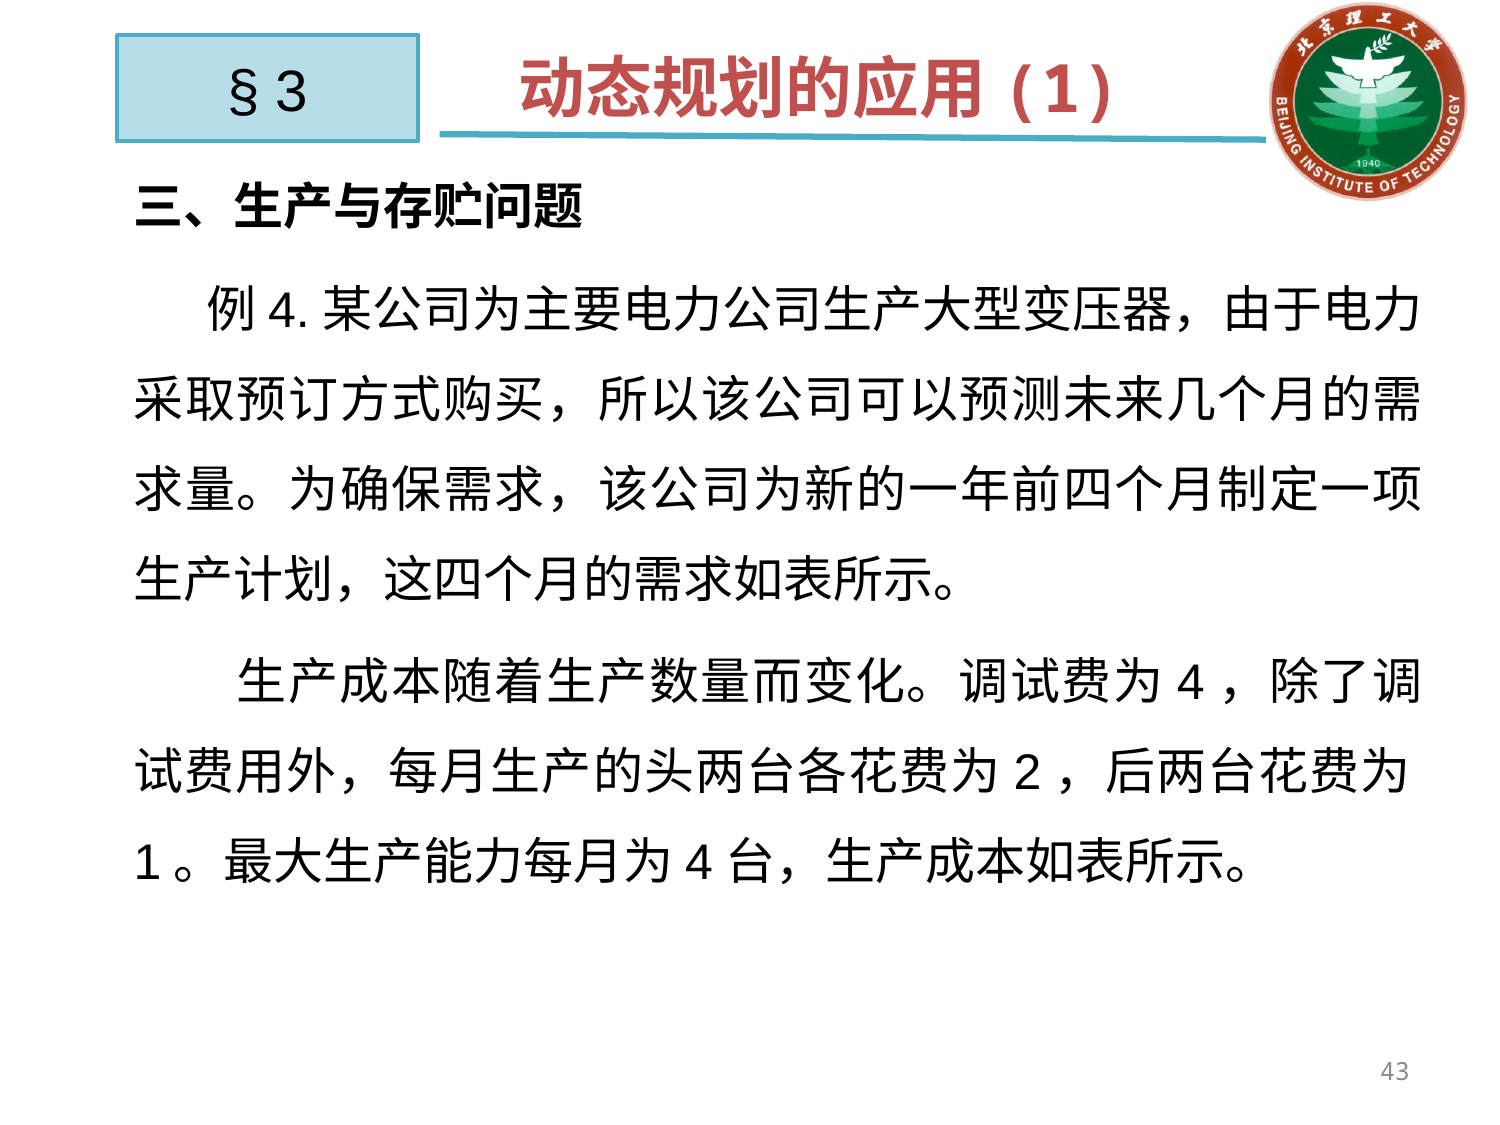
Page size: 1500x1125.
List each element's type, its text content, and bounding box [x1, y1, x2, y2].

text_box 三、生产与存贮问题 例4.某公司为主要电力公司生产大型变压器，由于电力采取预订方式购买，所以该公司可以预测未来几个月的需求量。为确保需求，该公司为新的一年前四个月制定一项生产计划，这四个月的需求如表所示。 生产成本随着生产数量而变化。调试费为4，除了调试费用外，每月生产的头两台各花费为2，后两台花费为1。最大生产能力每月为4台，生产成本如表所示。 [62, 137, 1438, 1038]
picture [1266, 0, 1468, 202]
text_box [116, 34, 1260, 142]
slide_number 43 [1074, 1042, 1425, 1103]
